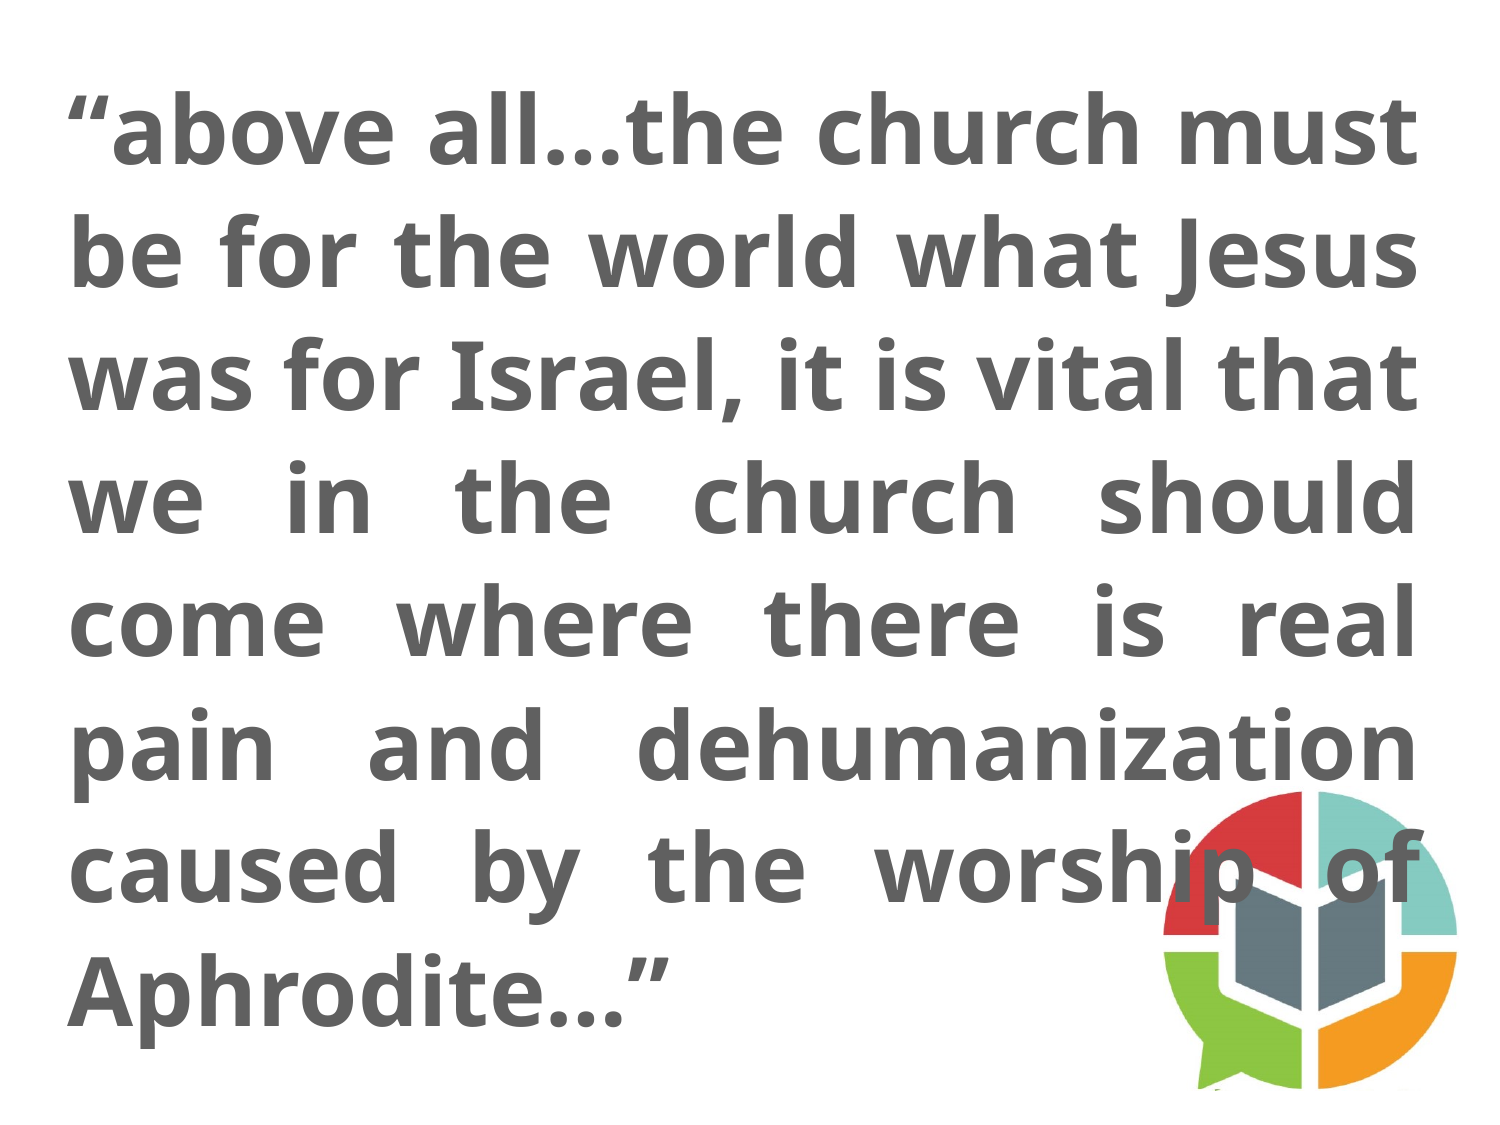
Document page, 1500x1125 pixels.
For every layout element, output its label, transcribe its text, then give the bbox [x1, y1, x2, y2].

text_box “above all…the church must be for the world what Jesus was for Israel, it is vital that we in the church should come where there is real pain and dehumanization caused by the worship of Aphrodite…” [53, 53, 1436, 1053]
picture [1163, 786, 1459, 1091]
